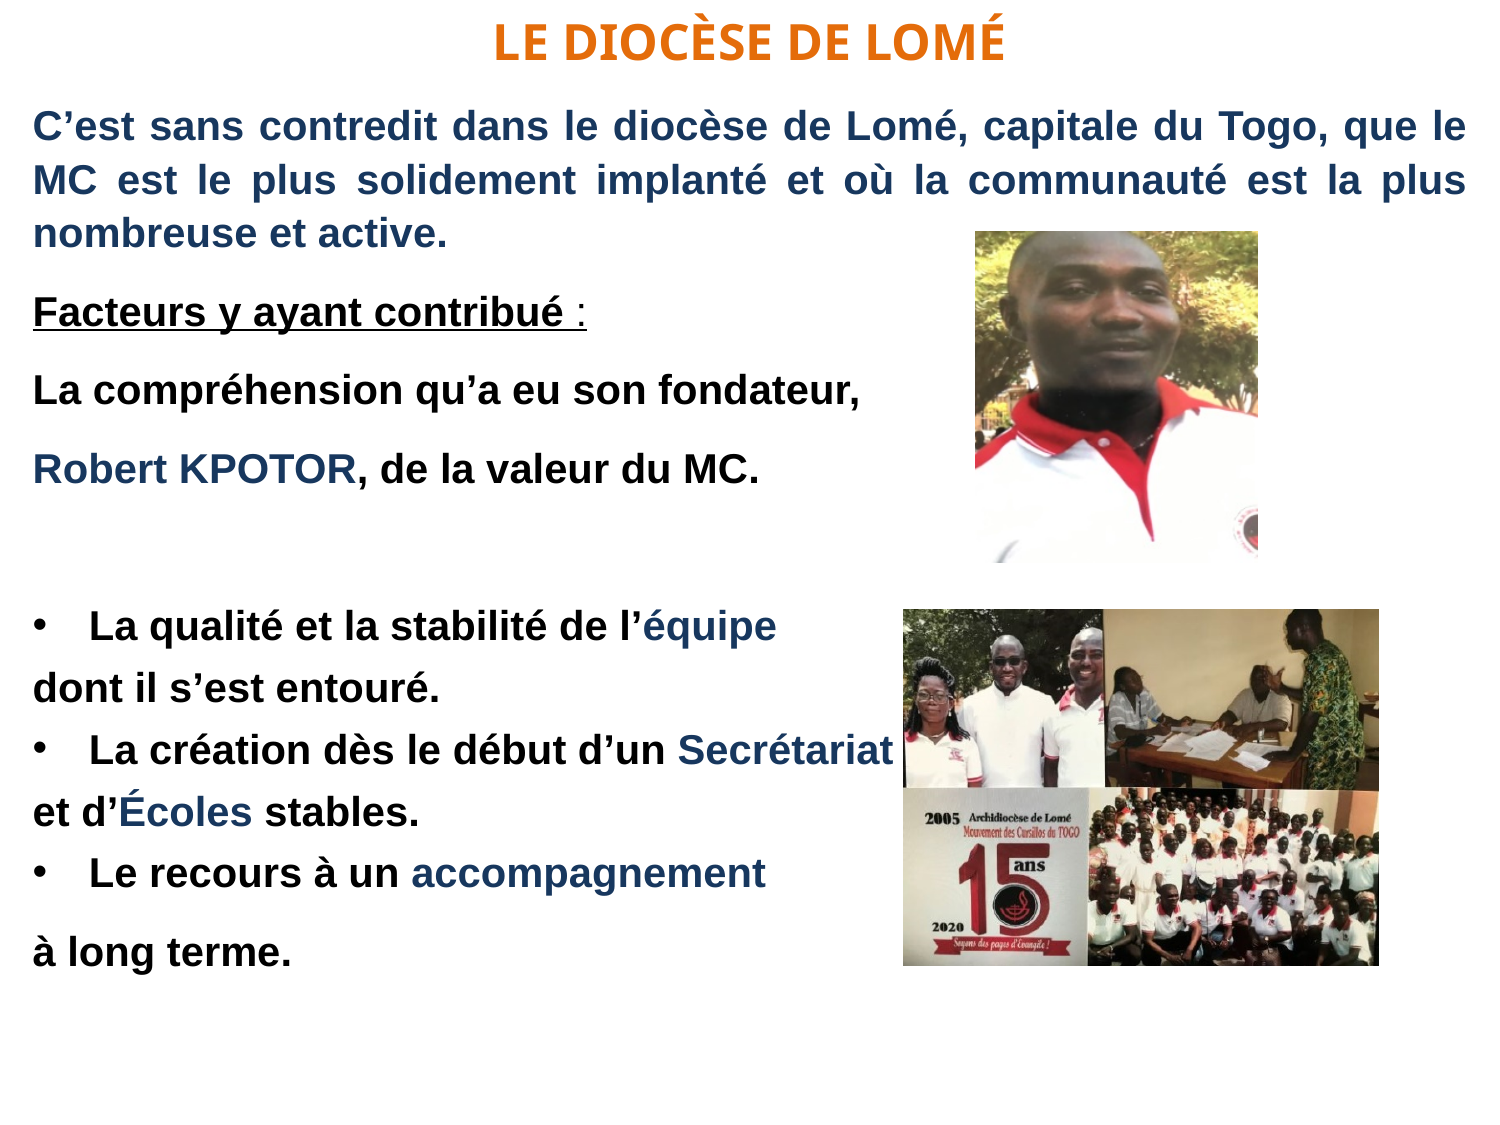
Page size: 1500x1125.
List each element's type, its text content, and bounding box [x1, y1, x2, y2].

list LE DIOCÈSE DE LOMÉ C’est sans contredit dans le diocèse de Lomé, capitale du Togo, que le MC est le plus solidement implanté et où la communauté est la plus nombreuse et active. Facteurs y ayant contribué : La compréhension qu’a eu son fondateur, Robert KPOTOR, de la valeur du MC. La qualité et la stabilité de l’équipe dont il s’est entouré. La création dès le début d’un Secrétariat et d’Écoles stables. Le recours à un accompagnement à long terme. [17, 0, 1483, 1094]
picture [975, 230, 1259, 563]
picture [903, 609, 1379, 967]
